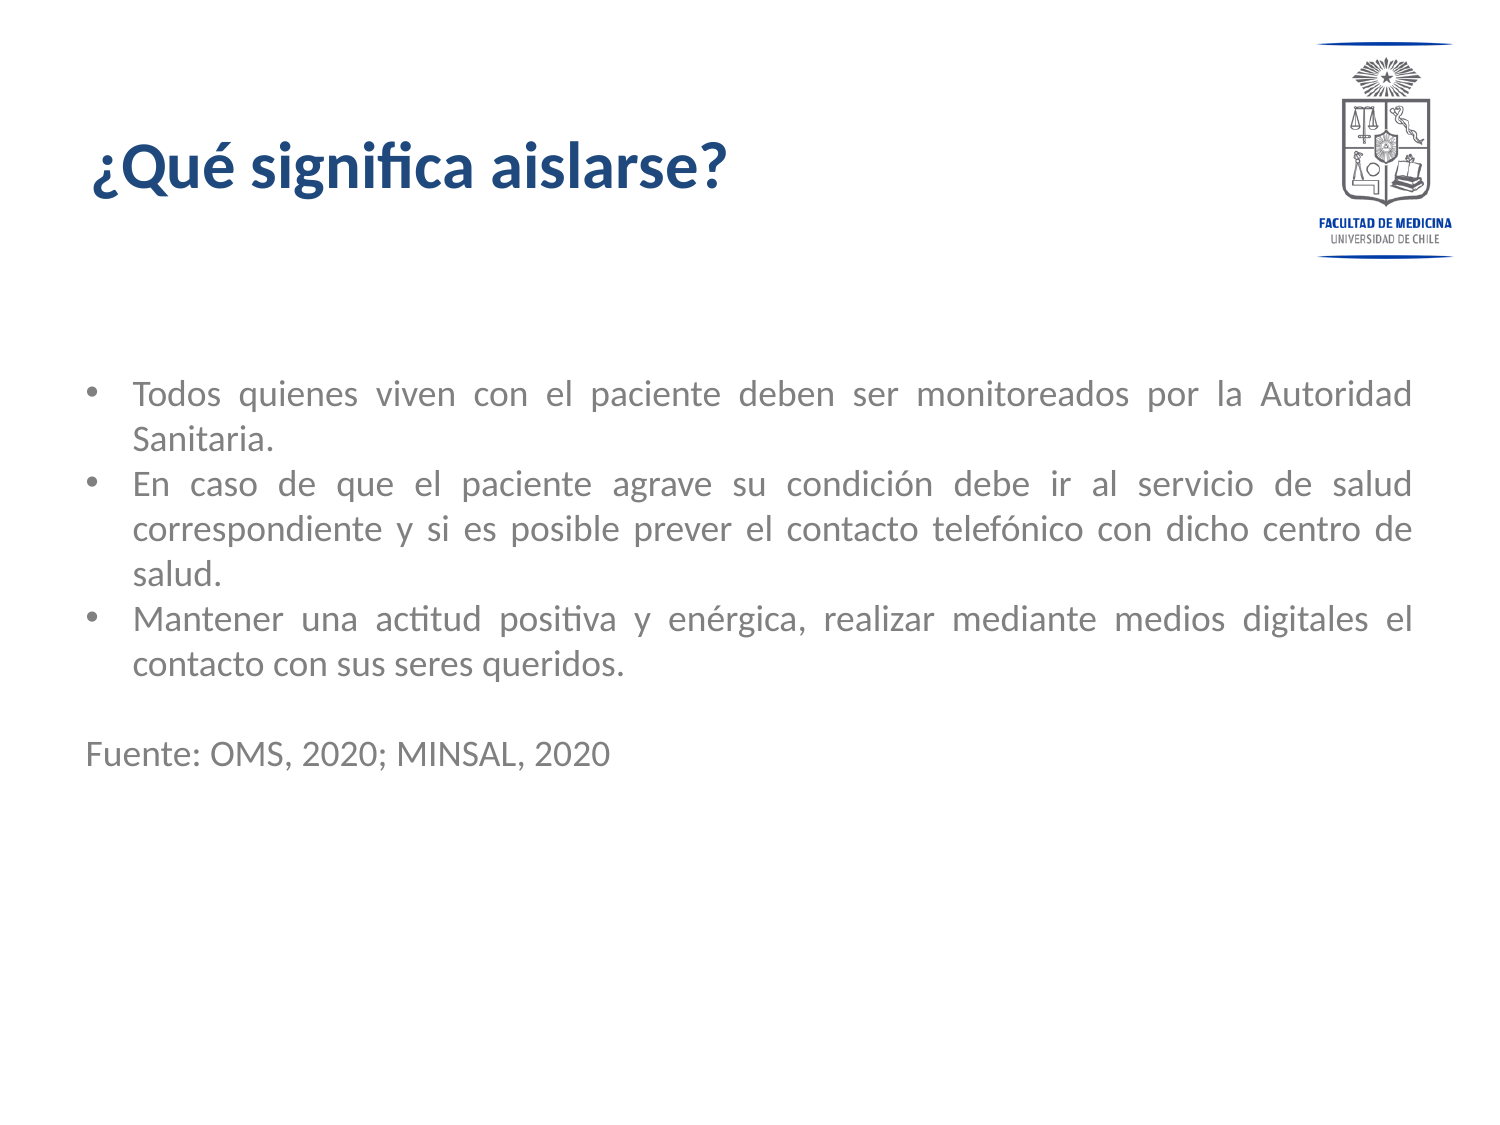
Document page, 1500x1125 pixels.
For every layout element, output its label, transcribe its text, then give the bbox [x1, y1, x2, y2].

title ¿Qué significa aislarse? [75, 67, 1287, 256]
text_box Todos quienes viven con el paciente deben ser monitoreados por la Autoridad Sanitaria. En caso de que el paciente agrave su condición debe ir al servicio de salud correspondiente y si es posible prever el contacto telefónico con dicho centro de salud. Mantener una actitud positiva y enérgica, realizar mediante medios digitales el contacto con sus seres queridos. Fuente: OMS, 2020; MINSAL, 2020 [70, 361, 1430, 782]
picture [1292, 27, 1480, 280]
